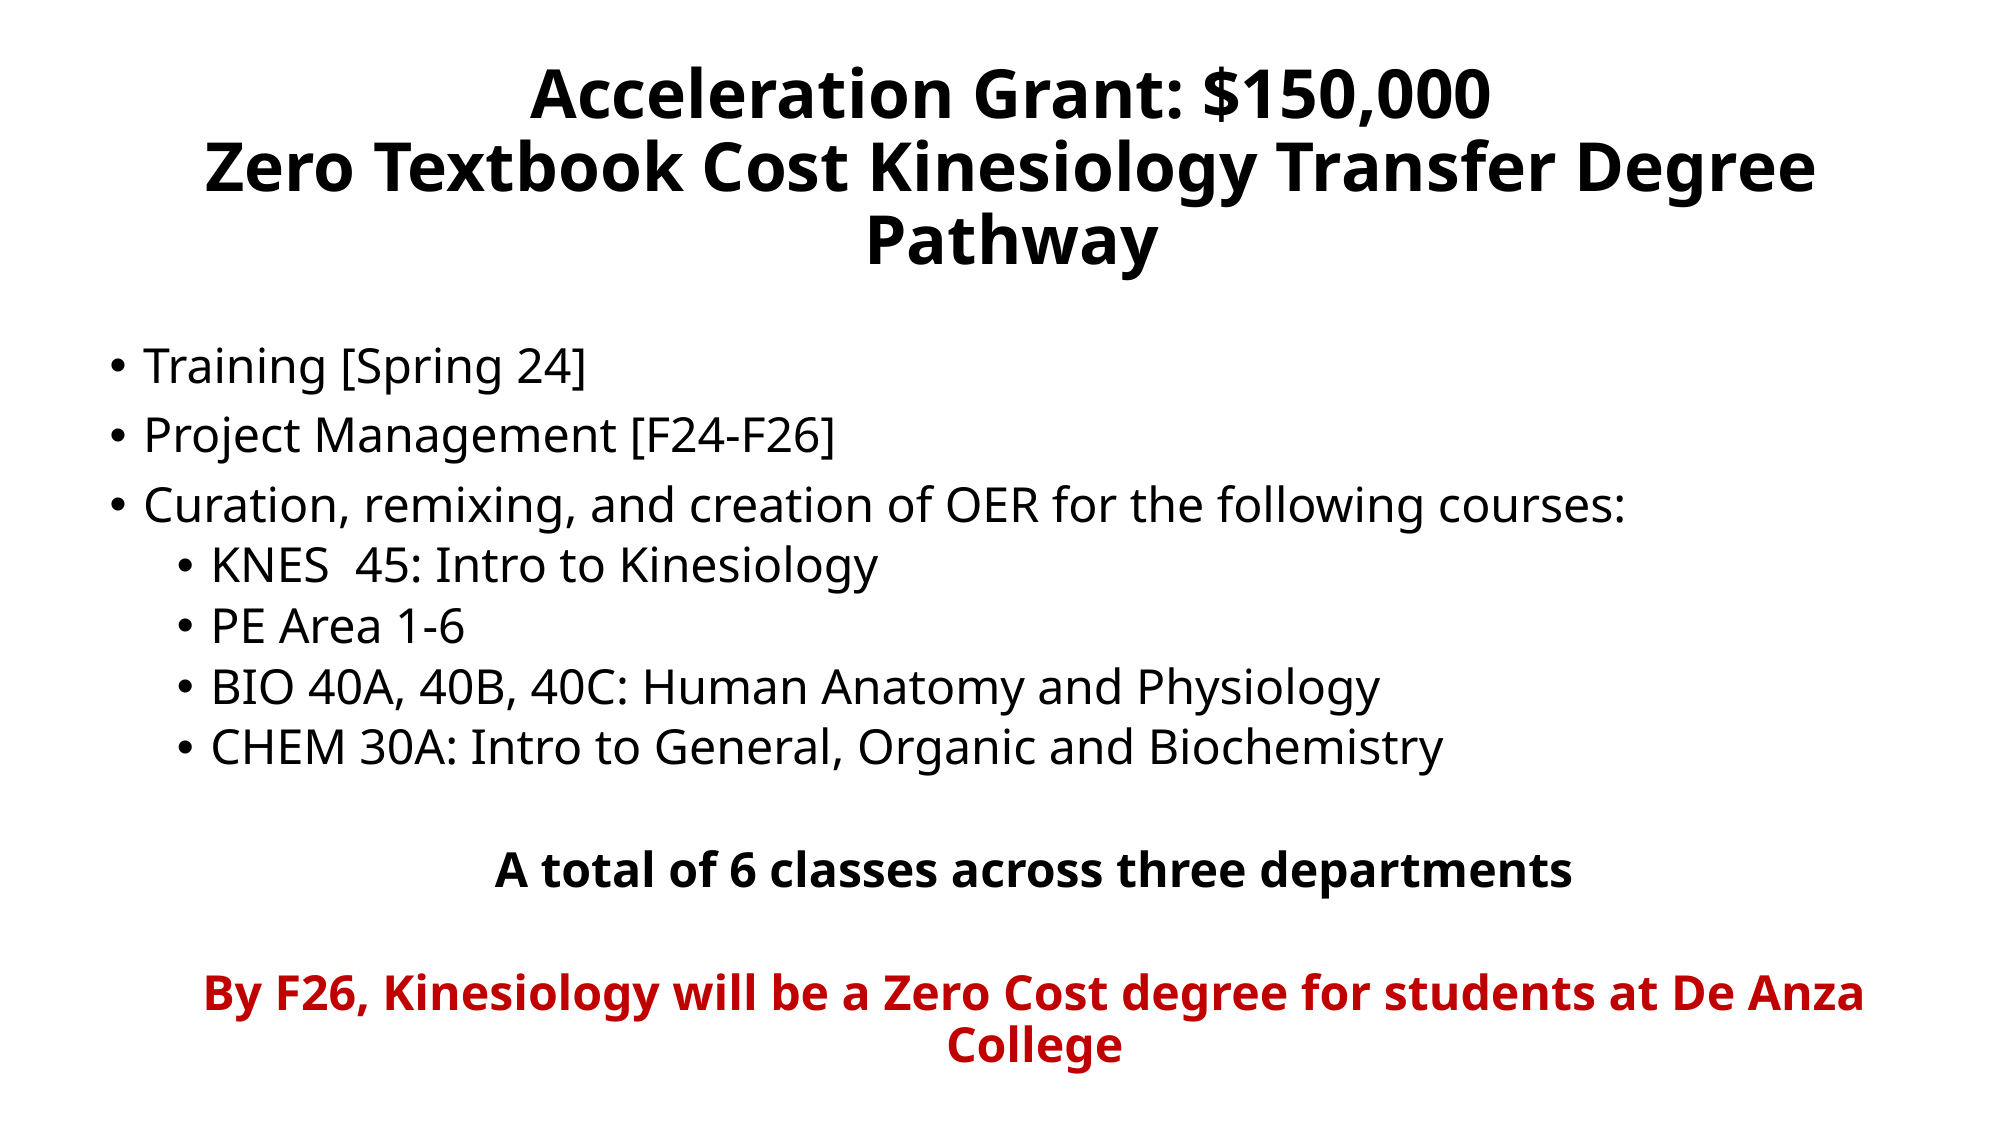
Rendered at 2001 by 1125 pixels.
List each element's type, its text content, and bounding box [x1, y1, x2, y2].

list Training [Spring 24] Project Management [F24-F26] Curation, remixing, and creation of OER for the following courses: KNES 45: Intro to Kinesiology PE Area 1-6 BIO 40A, 40B, 40C: Human Anatomy and Physiology CHEM 30A: Intro to General, Organic and Biochemistry A total of 6 classes across three departments By F26, Kinesiology will be a Zero Cost degree for students at De Anza College [94, 334, 1908, 1088]
title Acceleration Grant: $150,000 Zero Textbook Cost Kinesiology Transfer Degree Pathway [94, 51, 1929, 288]
